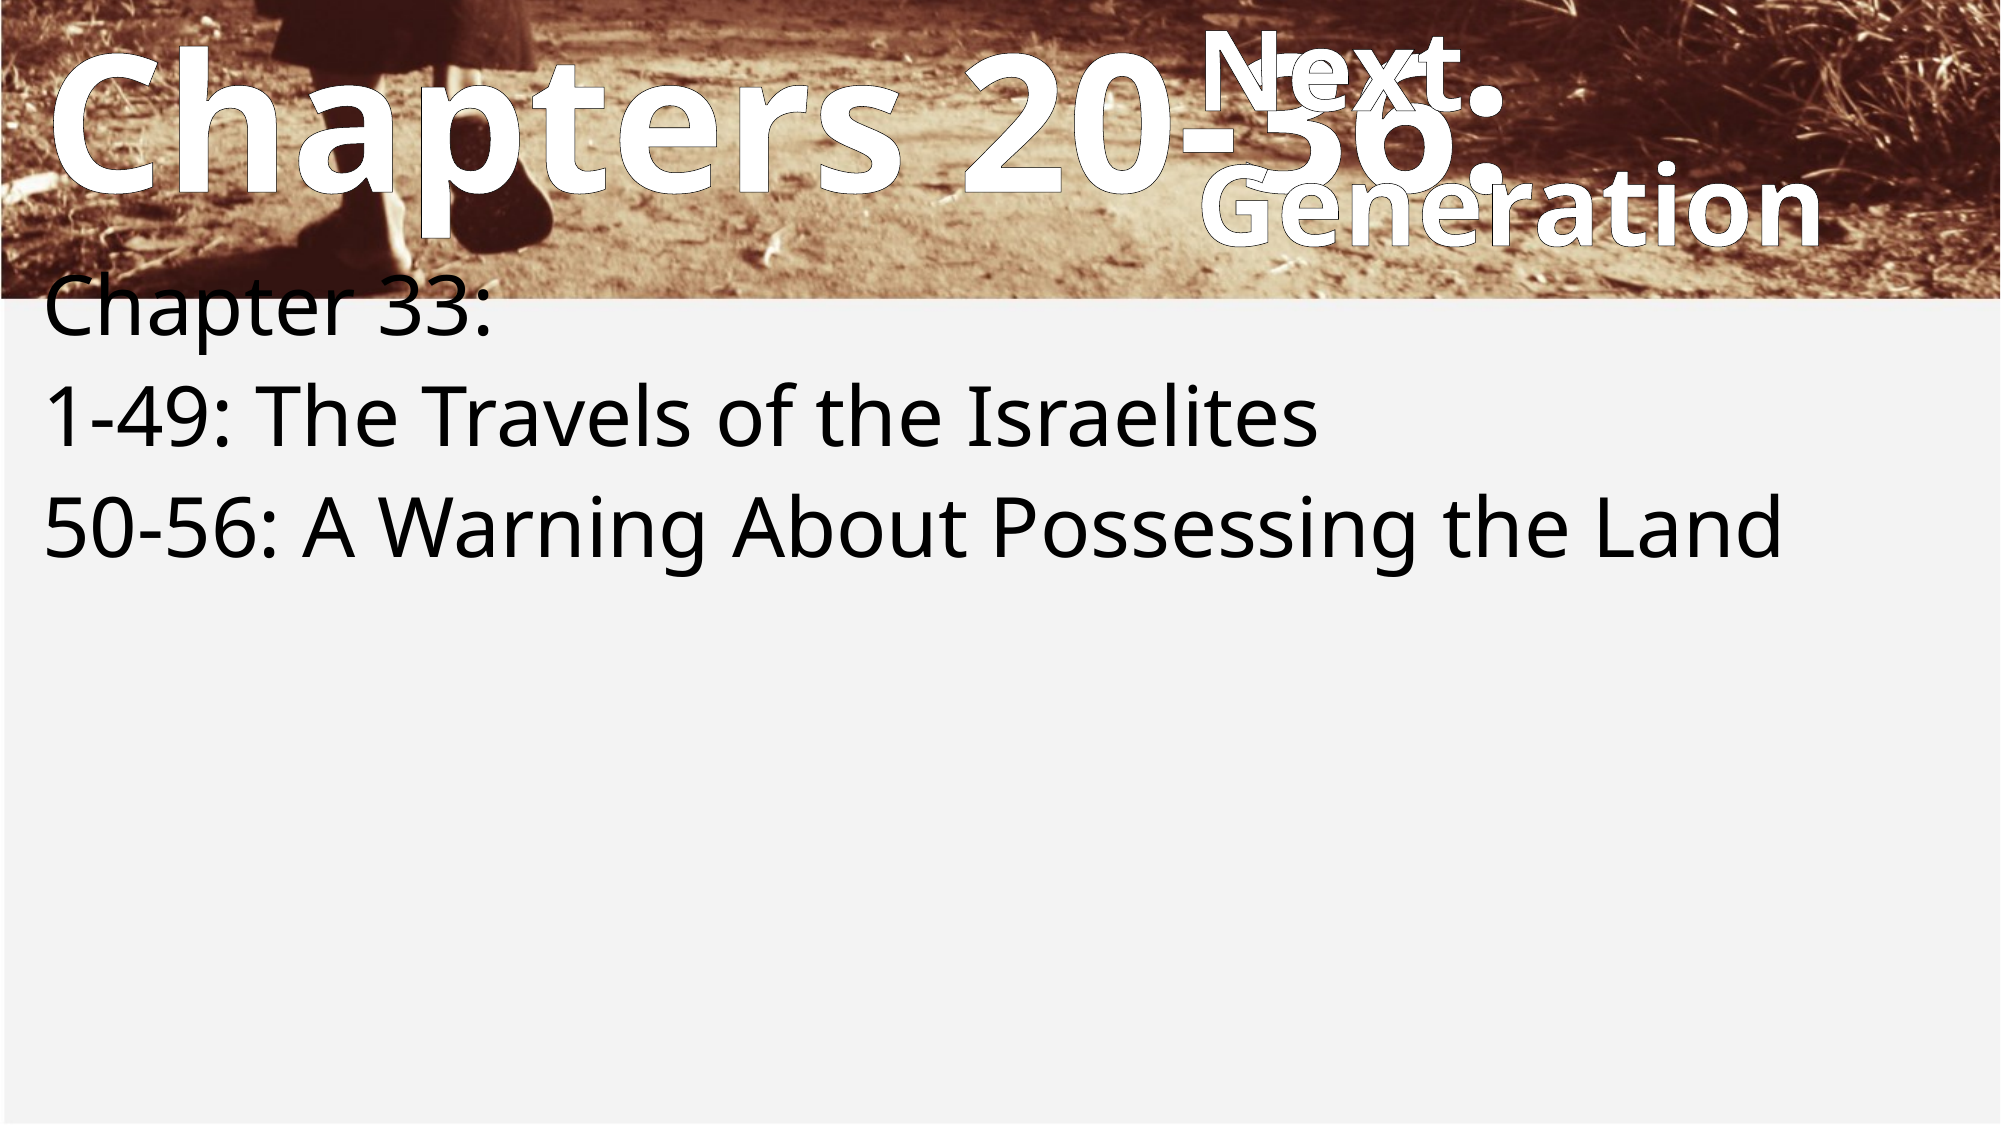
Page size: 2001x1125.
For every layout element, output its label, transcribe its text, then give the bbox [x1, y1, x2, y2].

text_box Next Generation [1180, 0, 1973, 276]
title Chapters 20-36: [27, 18, 1180, 242]
list Chapter 33: 1-49: The Travels of the Israelites 50-56: A Warning About Possessing the Land [27, 256, 1974, 1107]
picture [0, 0, 2001, 1125]
